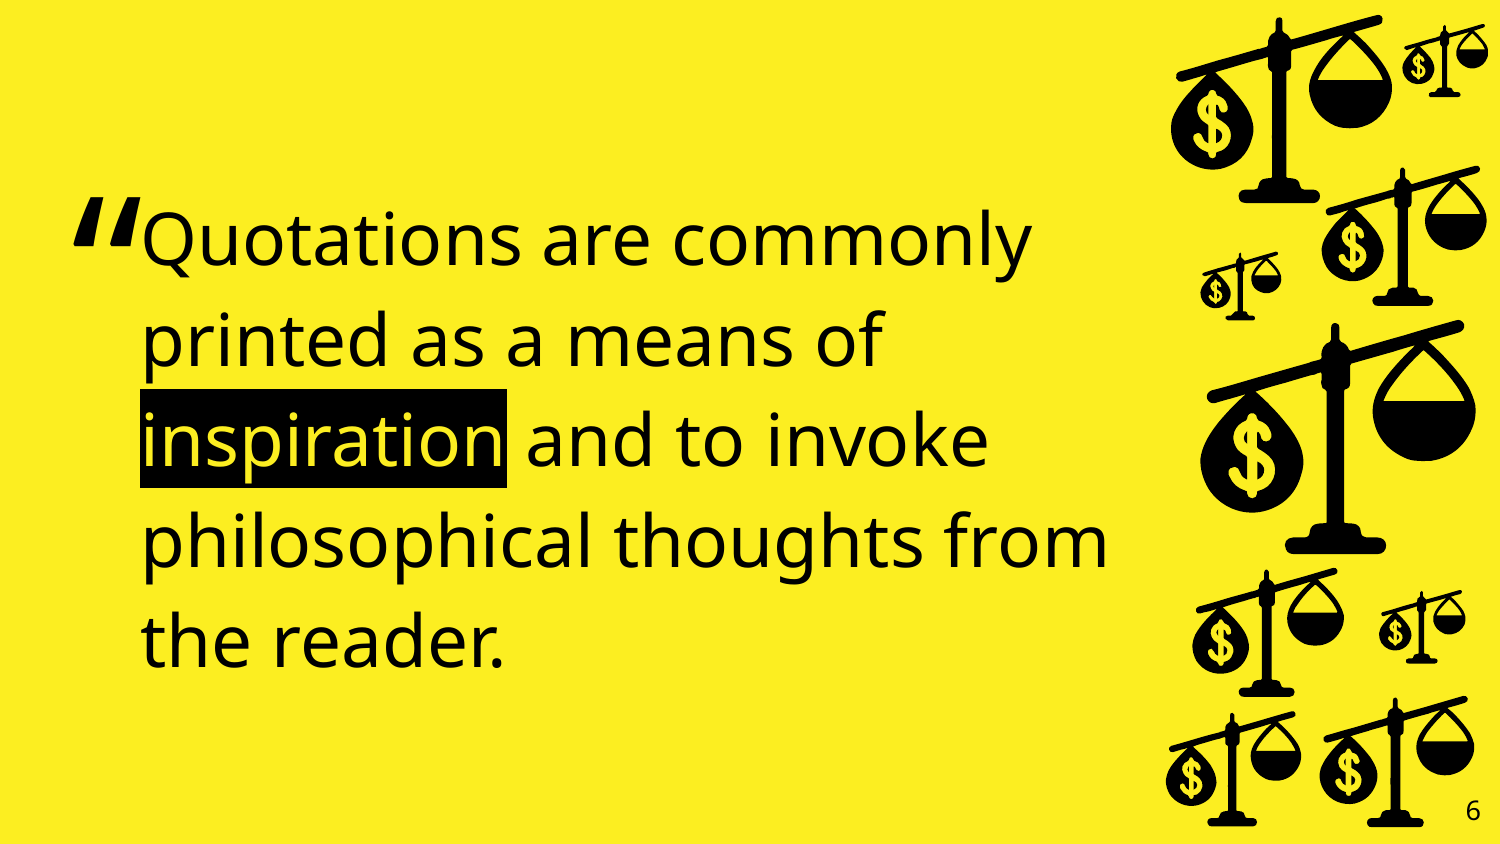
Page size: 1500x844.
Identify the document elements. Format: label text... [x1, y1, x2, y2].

list Quotations are commonly printed as a means of inspiration and to invoke philosophical thoughts from the reader. [140, 179, 1203, 681]
slide_number 6 [1391, 779, 1482, 844]
